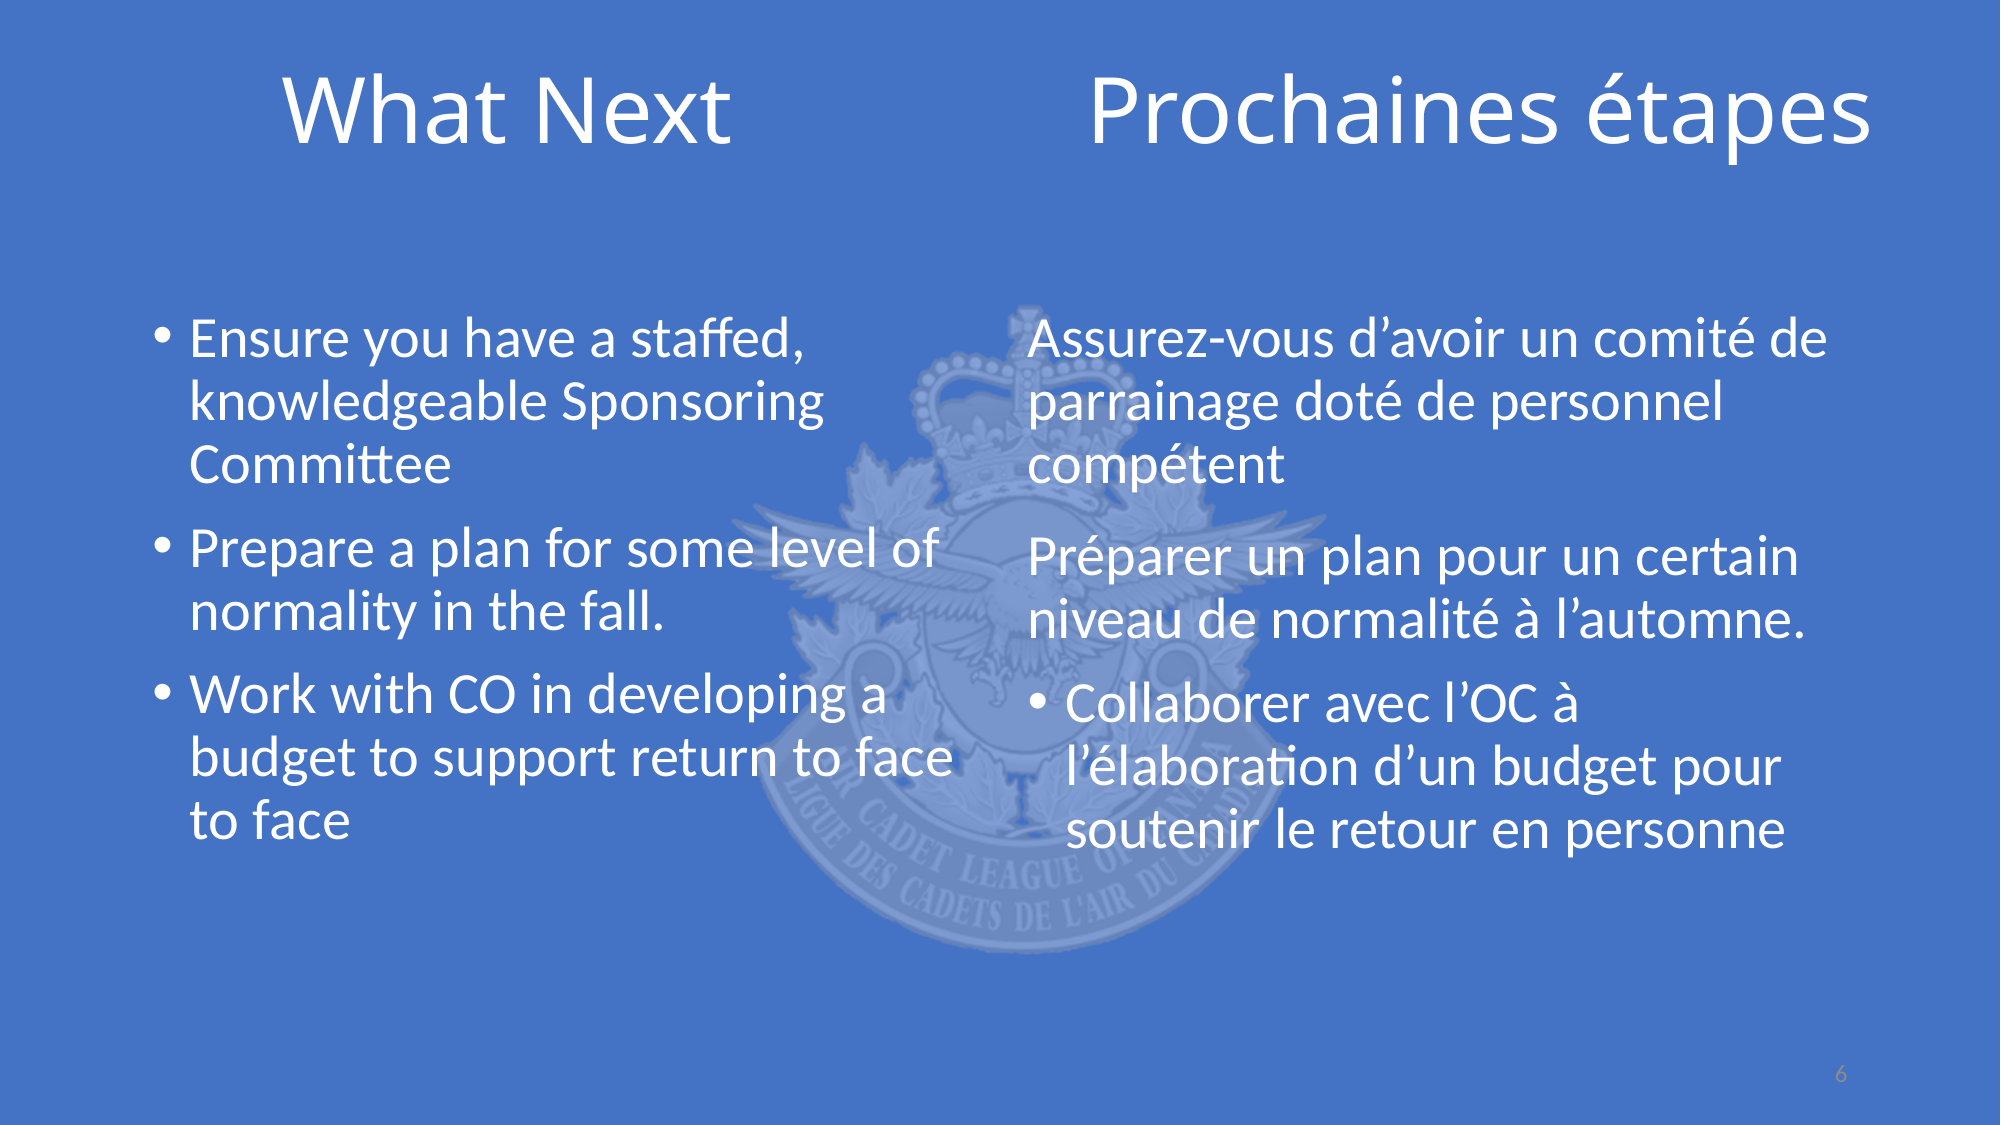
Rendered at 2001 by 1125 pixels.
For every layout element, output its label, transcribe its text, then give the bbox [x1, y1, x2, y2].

list Ensure you have a staffed, knowledgeable Sponsoring Committee Prepare a plan for some level of normality in the fall. Work with CO in developing a budget to support return to face to face [137, 299, 988, 1014]
list Assurez-vous d’avoir un comité de parrainage doté de personnel compétent Préparer un plan pour un certain niveau de normalité à l’automne. Collaborer avec l’OC à l’élaboration d’un budget pour soutenir le retour en personne [1012, 299, 1863, 1014]
title What Next Prochaines étapes [99, 45, 1900, 379]
slide_number 6 [1412, 1042, 1863, 1103]
